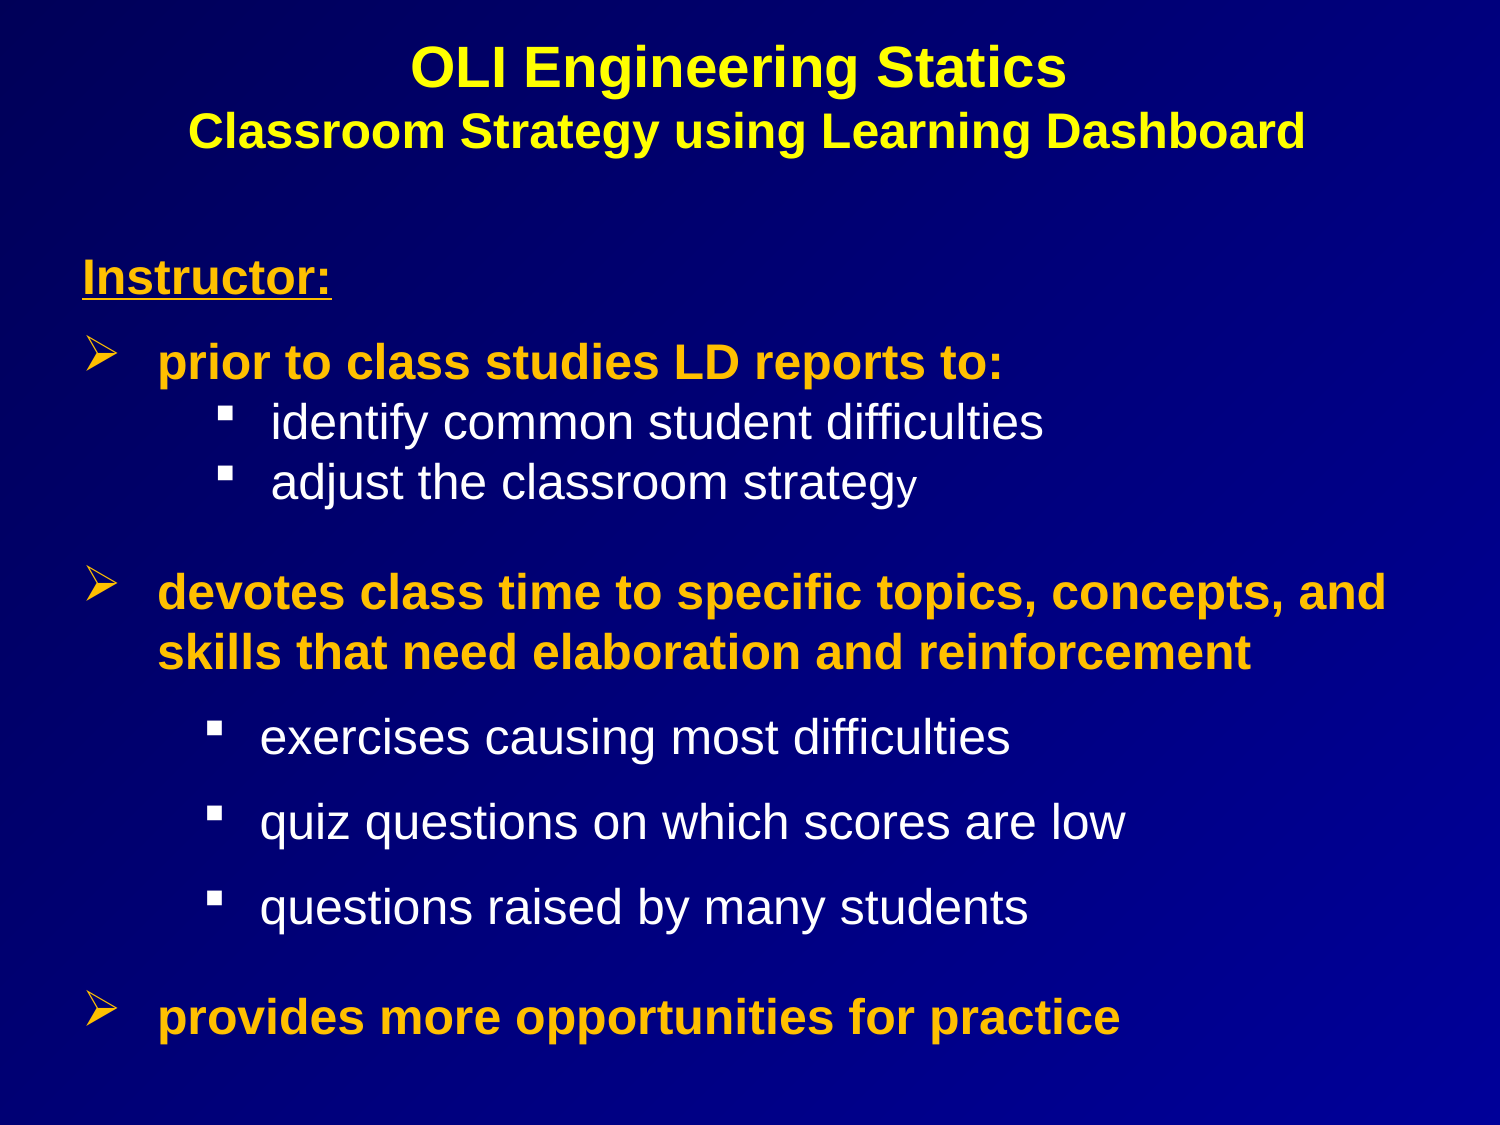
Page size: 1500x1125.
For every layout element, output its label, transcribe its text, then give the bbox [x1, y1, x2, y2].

text_box Instructor: prior to class studies LD reports to: identify common student difficulties adjust the classroom strategy devotes class time to specific topics, concepts, and skills that need elaboration and reinforcement exercises causing most difficulties quiz questions on which scores are low questions raised by many students provides more opportunities for practice [67, 237, 1452, 1113]
text_box OLI Engineering Statics Classroom Strategy using Learning Dashboard [72, 0, 1423, 188]
